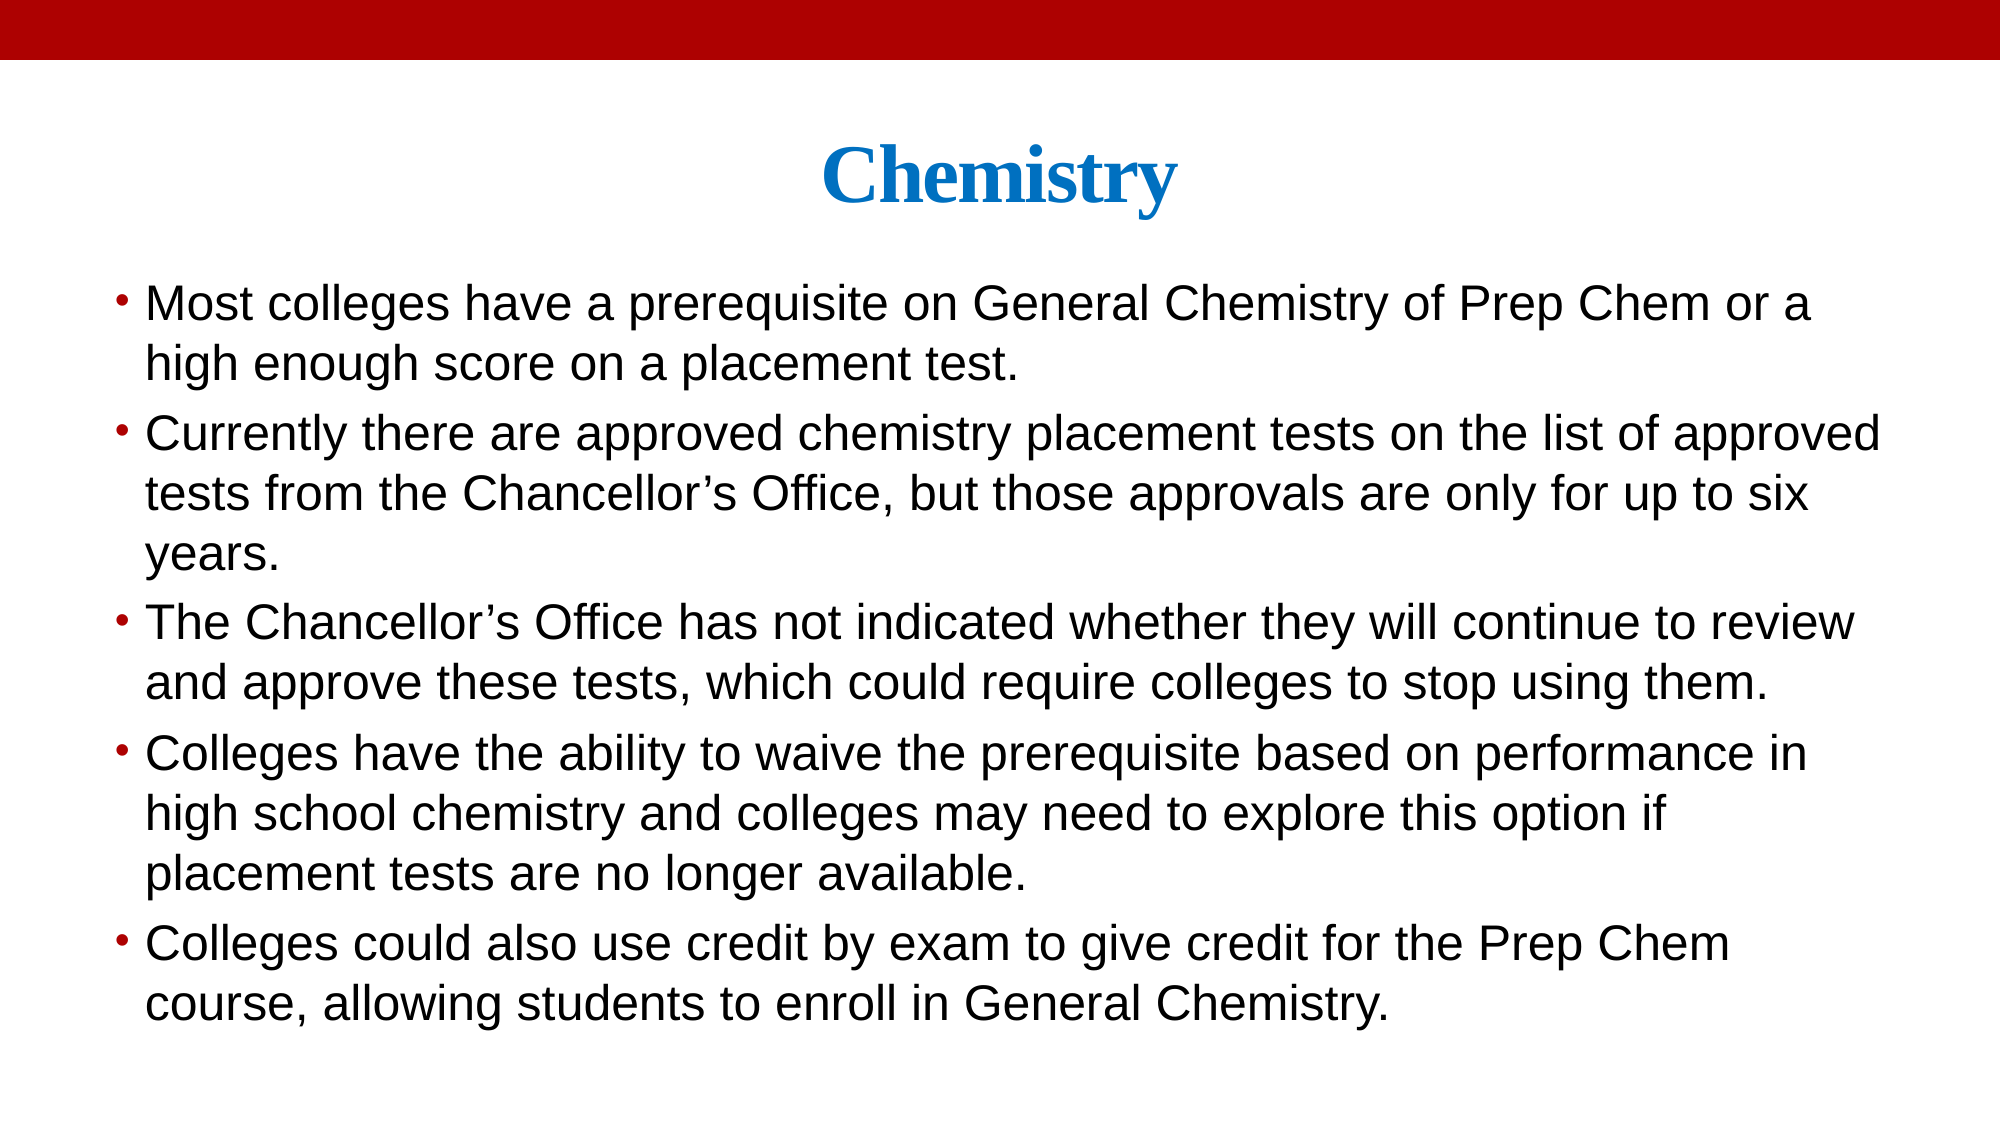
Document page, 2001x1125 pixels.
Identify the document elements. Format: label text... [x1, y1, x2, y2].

title Chemistry [99, 87, 1900, 250]
list Most colleges have a prerequisite on General Chemistry of Prep Chem or a high enough score on a placement test. Currently there are approved chemistry placement tests on the list of approved tests from the Chancellor’s Office, but those approvals are only for up to six years. The Chancellor’s Office has not indicated whether they will continue to review and approve these tests, which could require colleges to stop using them. Colleges have the ability to waive the prerequisite based on performance in high school chemistry and colleges may need to explore this option if placement tests are no longer available. Colleges could also use credit by exam to give credit for the Prep Chem course, allowing students to enroll in General Chemistry. [99, 262, 1900, 1063]
